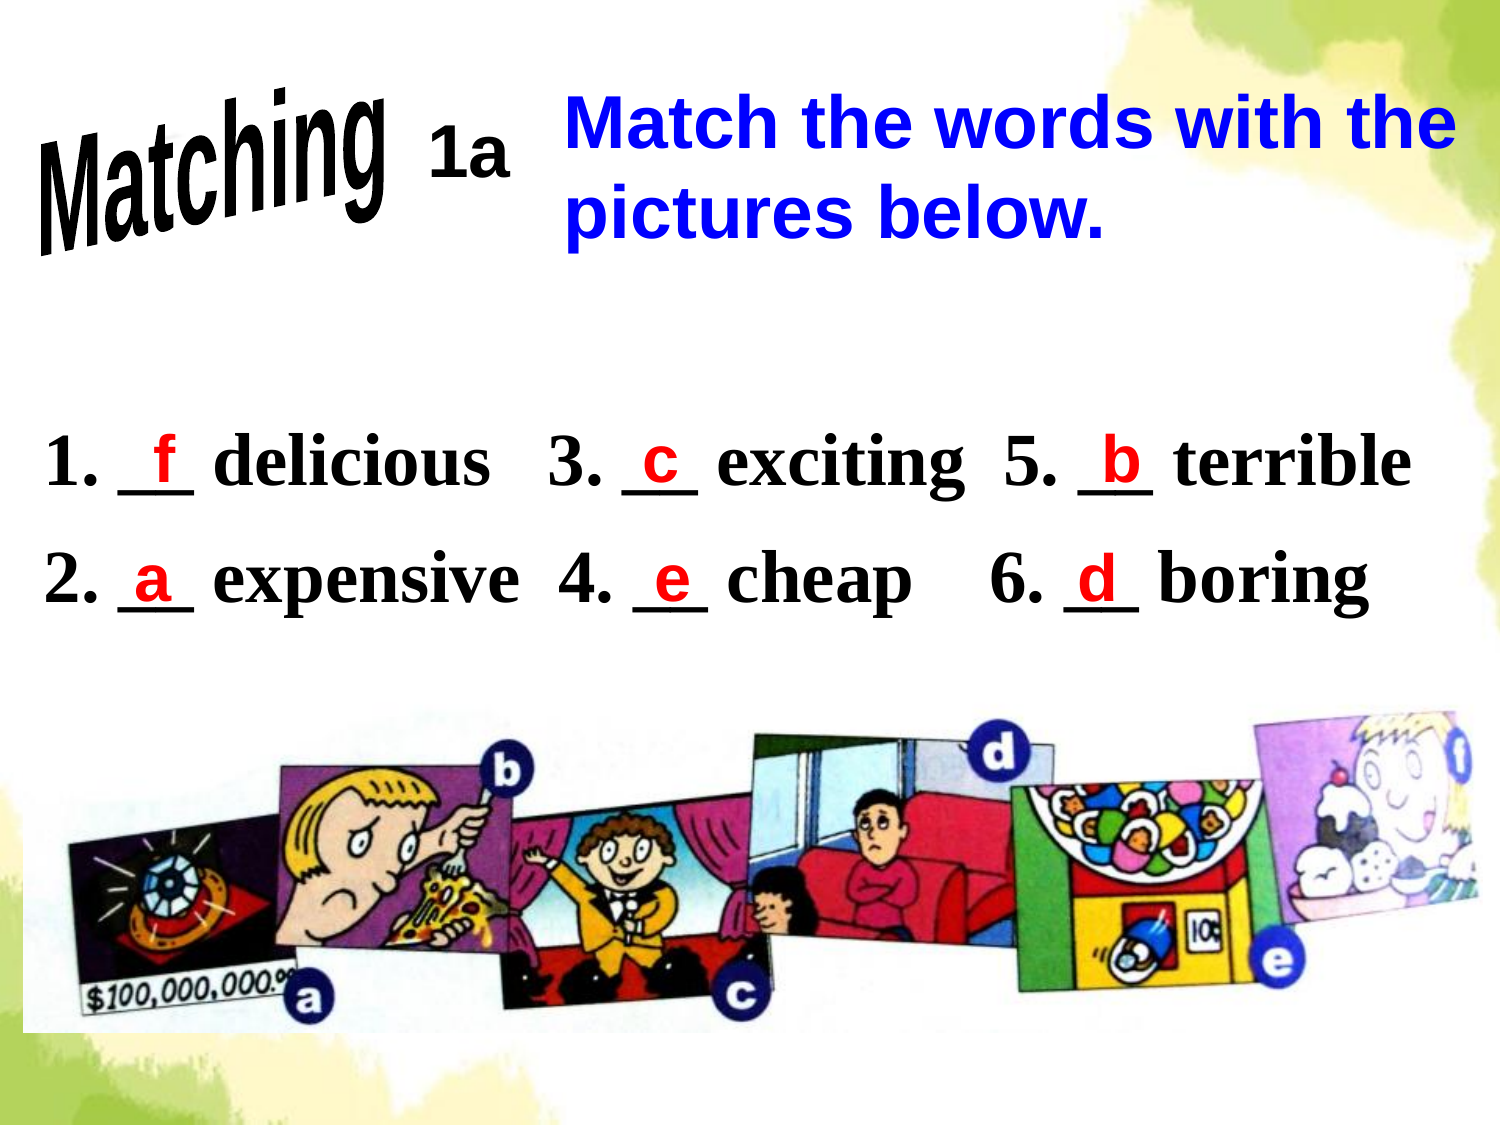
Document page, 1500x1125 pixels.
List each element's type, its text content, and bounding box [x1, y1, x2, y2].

text_box c [619, 420, 703, 492]
text_box b [1080, 420, 1163, 492]
text_box a [111, 538, 195, 610]
picture [0, 0, 1500, 1125]
text_box 1. __ delicious 3. __ exciting 5. __ terrible 2. __ expensive 4. __ cheap 6. __ boring [29, 375, 1459, 625]
text_box 1a [395, 78, 543, 217]
text_box e [631, 538, 715, 610]
text_box f [123, 420, 207, 492]
text_box Match the words with the pictures below. [549, 66, 1477, 262]
text_box d [1056, 538, 1140, 610]
